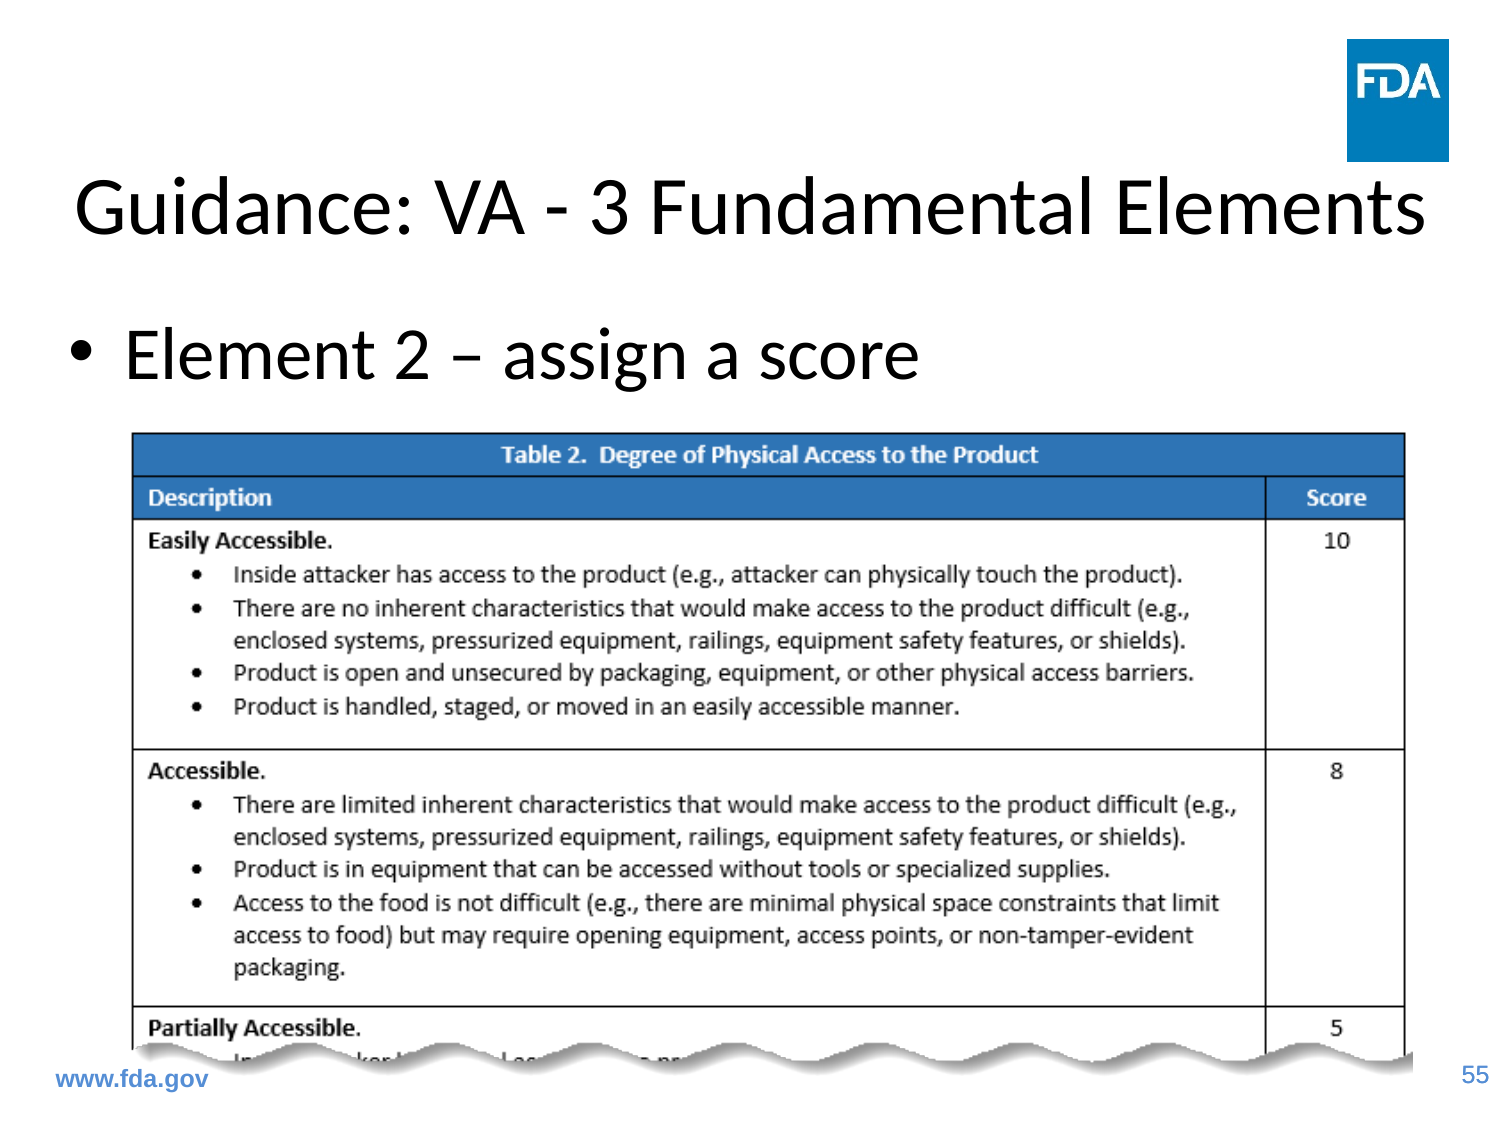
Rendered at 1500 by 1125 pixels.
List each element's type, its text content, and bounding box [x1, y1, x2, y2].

footer www.fda.gov [40, 1047, 516, 1108]
list Element 2 – assign a score [53, 296, 1449, 1000]
picture [1357, 63, 1410, 99]
picture [124, 424, 1413, 1081]
title Guidance: VA - 3 Fundamental Elements [53, 125, 1449, 277]
picture [1409, 63, 1440, 98]
